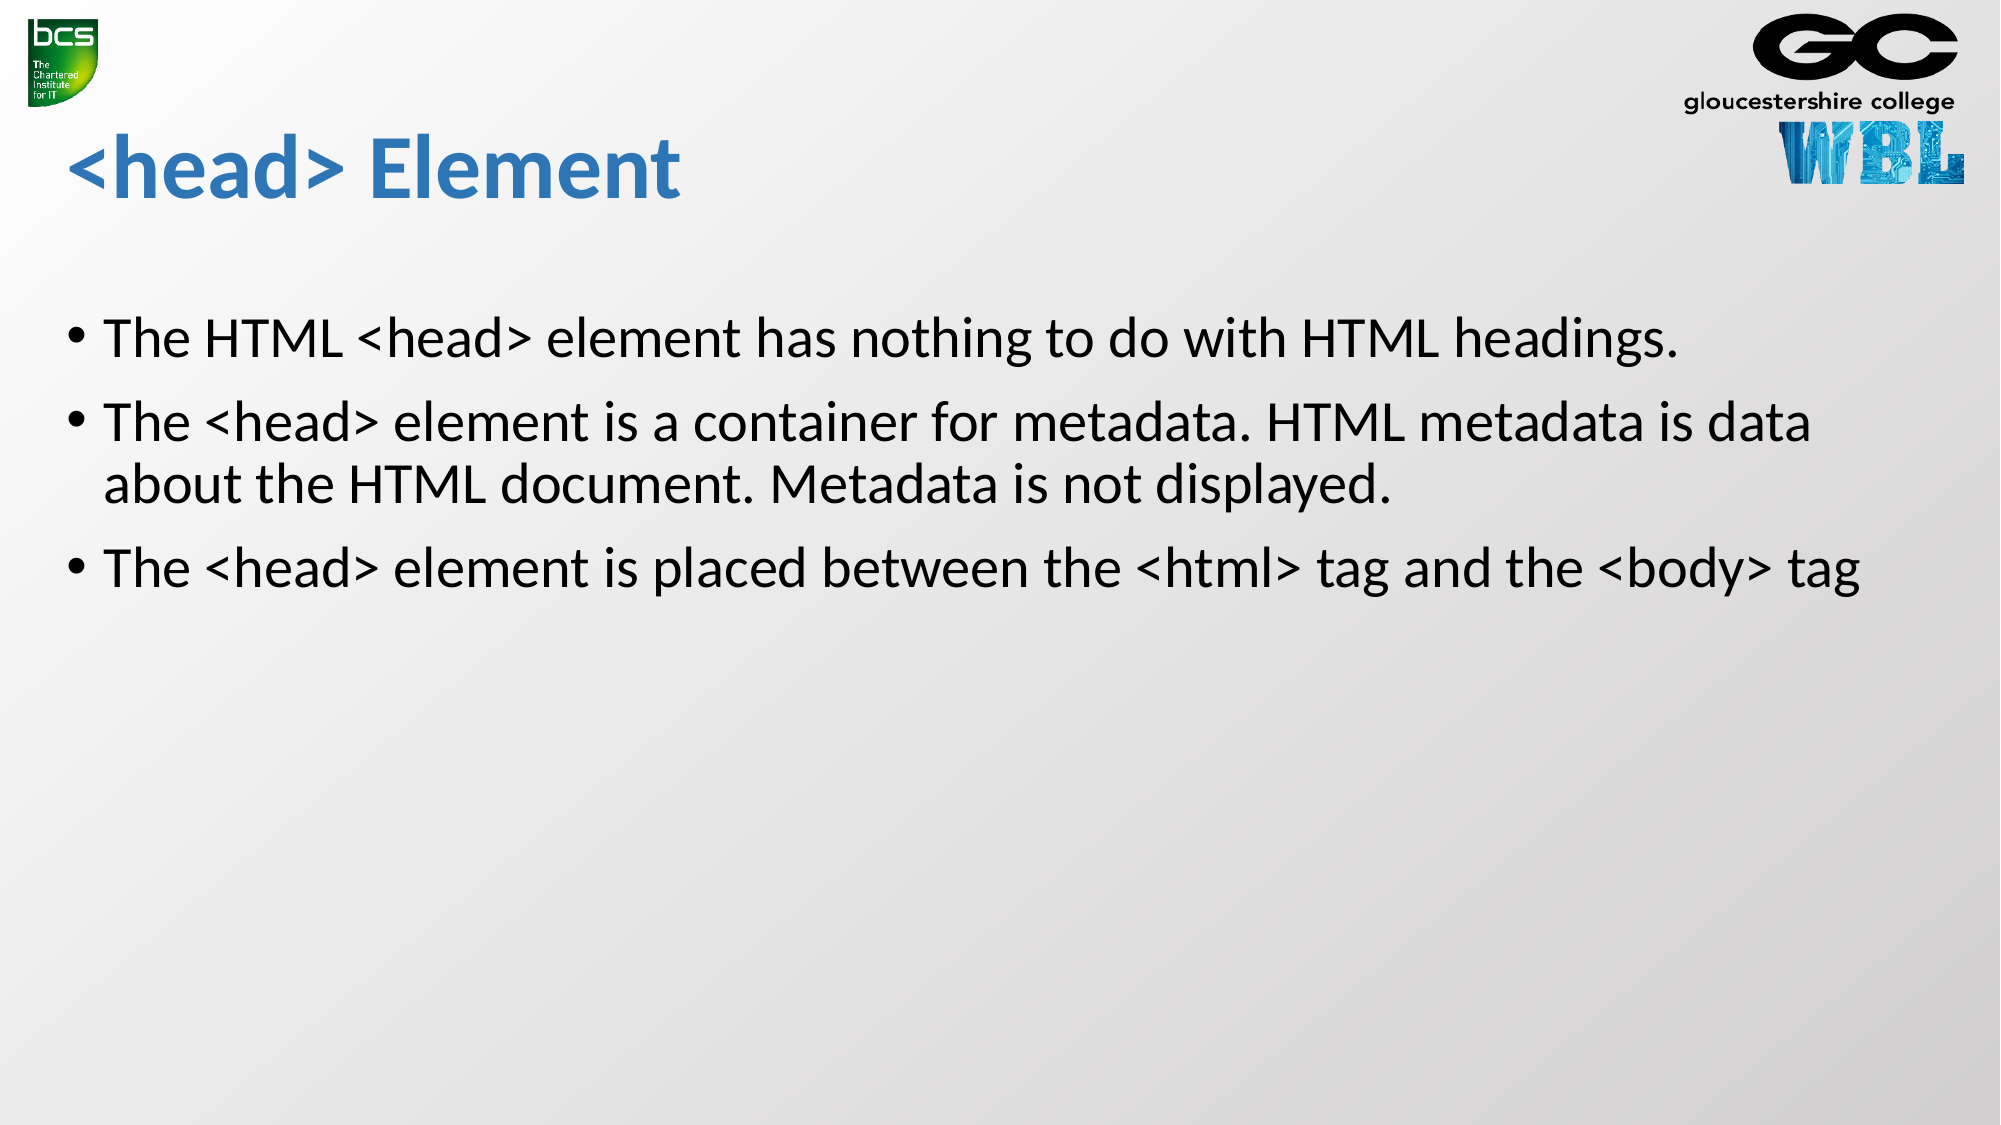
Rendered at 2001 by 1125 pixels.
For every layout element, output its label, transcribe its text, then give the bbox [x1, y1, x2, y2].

picture [28, 19, 98, 107]
list The HTML <head> element has nothing to do with HTML headings. The <head> element is a container for metadata. HTML metadata is data about the HTML document. Metadata is not displayed. The <head> element is placed between the <html> tag and the <body> tag [51, 299, 1953, 1110]
picture [1953, 163, 1959, 172]
title <head> Element [51, 59, 1953, 278]
picture [1674, 5, 1964, 155]
